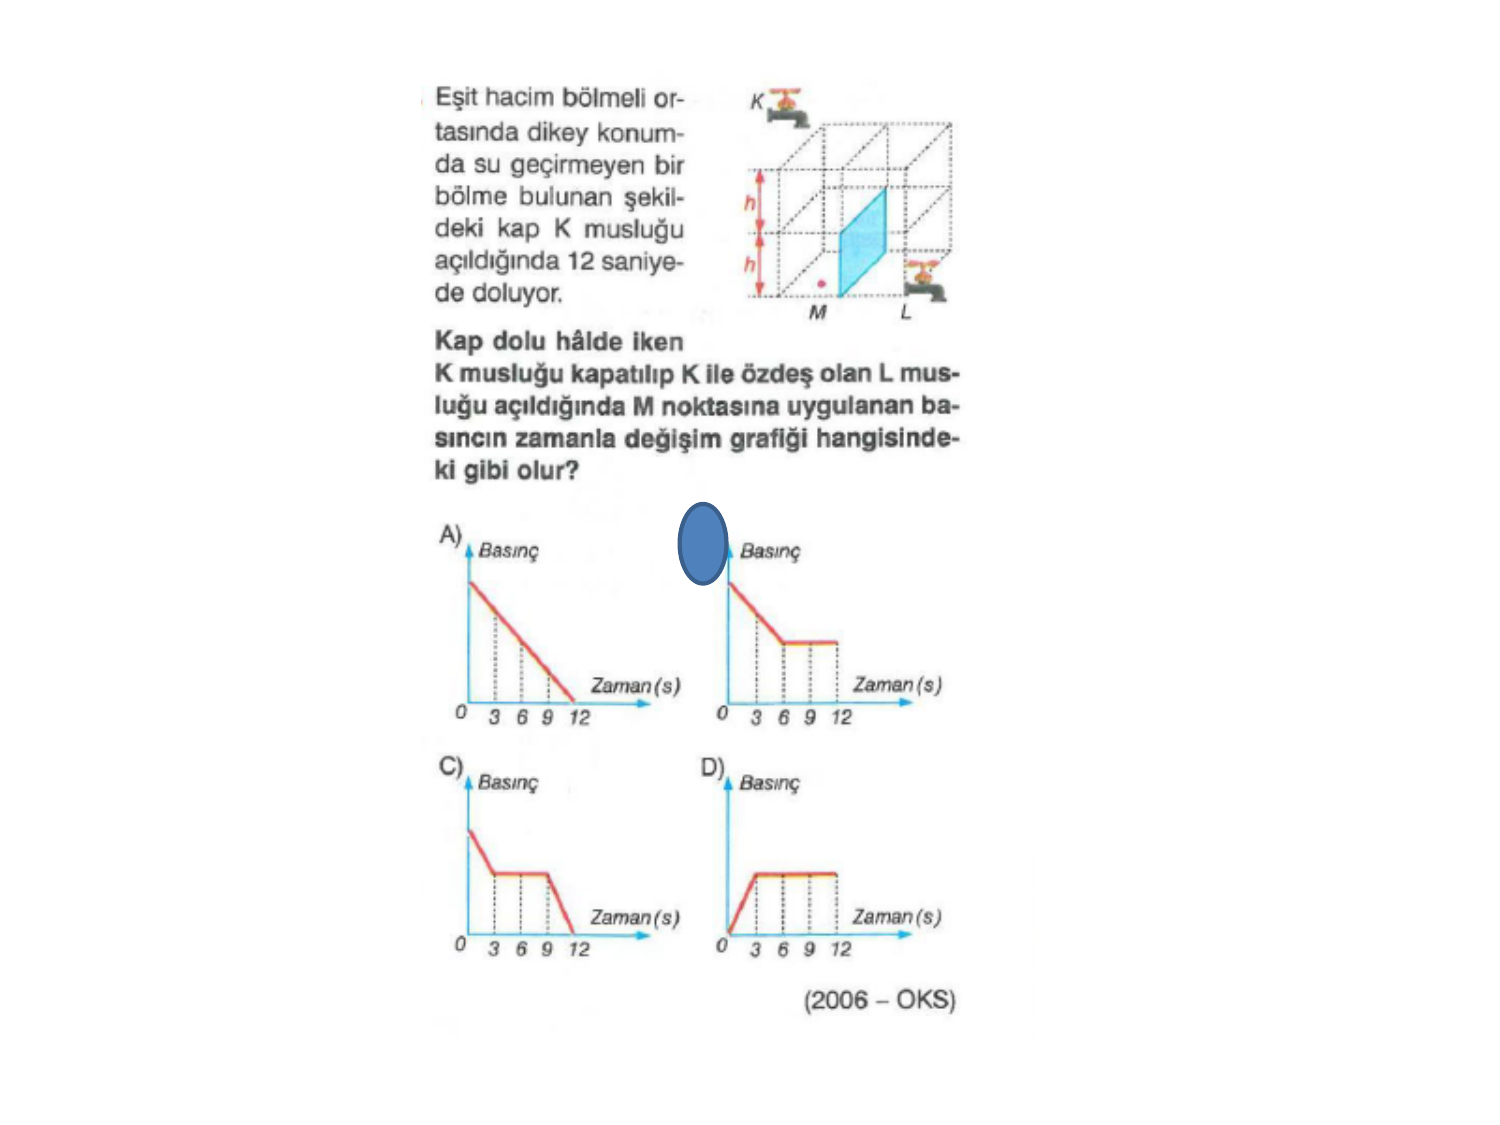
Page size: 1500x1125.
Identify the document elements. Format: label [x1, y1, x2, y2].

picture [421, 70, 1036, 1037]
